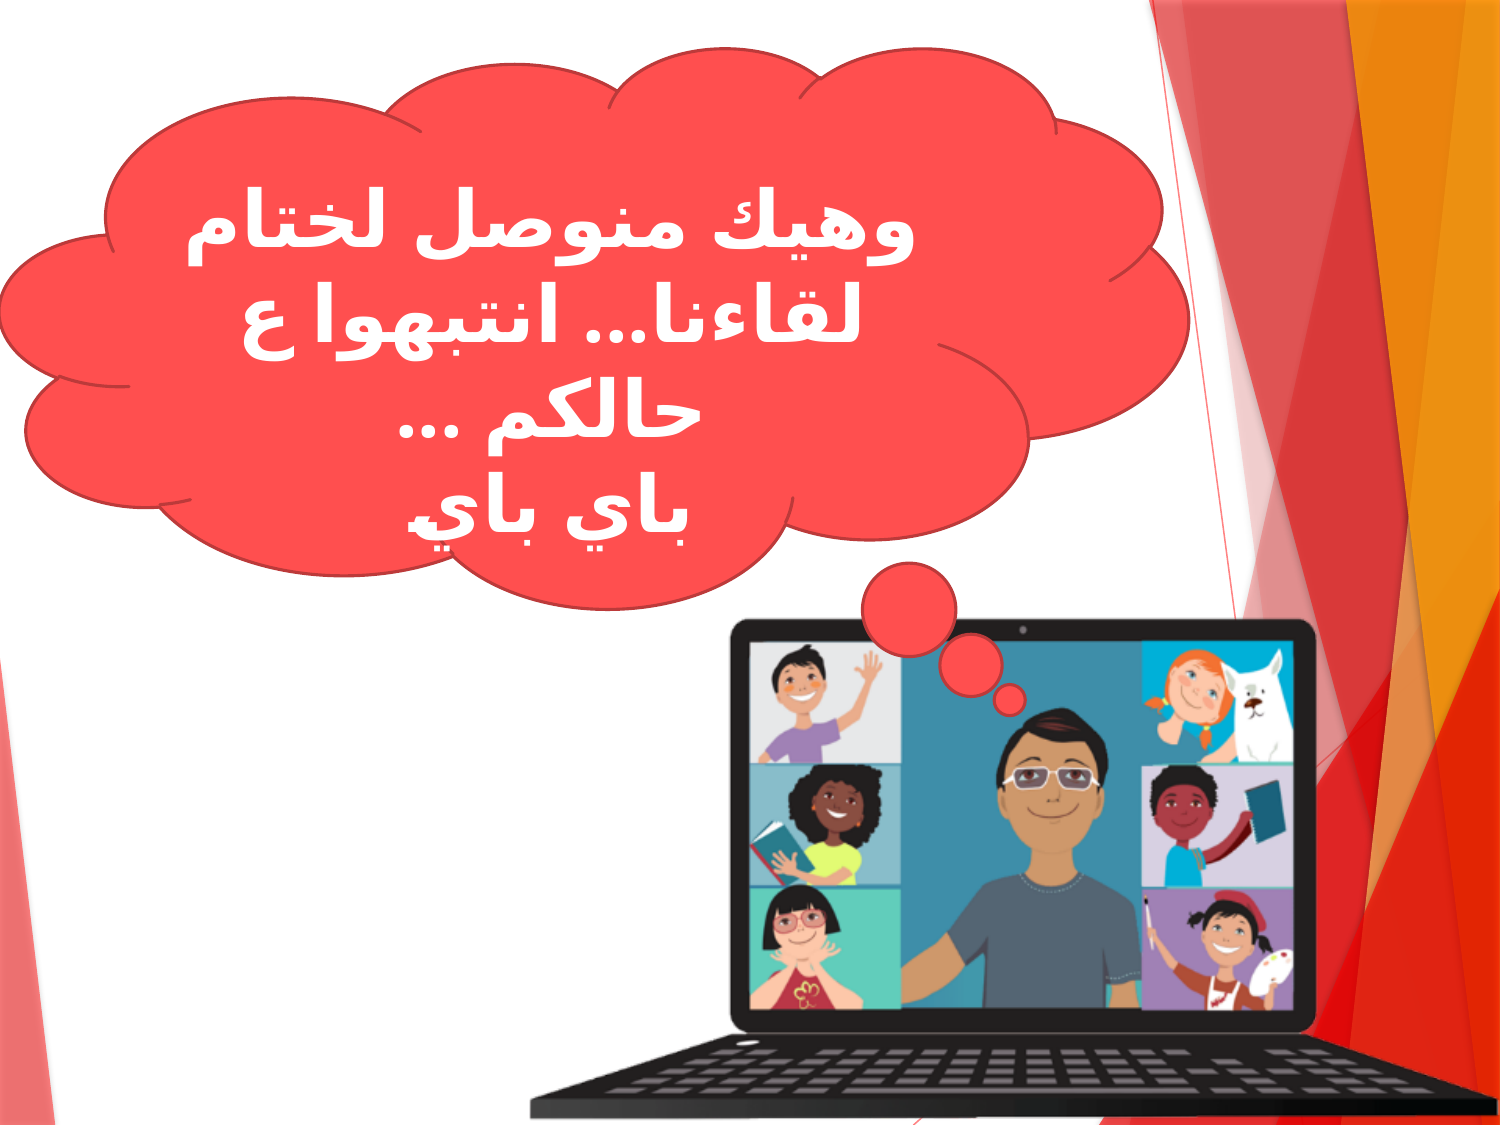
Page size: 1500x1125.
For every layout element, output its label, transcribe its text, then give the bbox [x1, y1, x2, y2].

picture [529, 552, 1500, 1125]
text_box وهيك منوصل لختام لقاءنا... انتبهوا ع حالكم ... باي باي [0, 47, 1191, 599]
